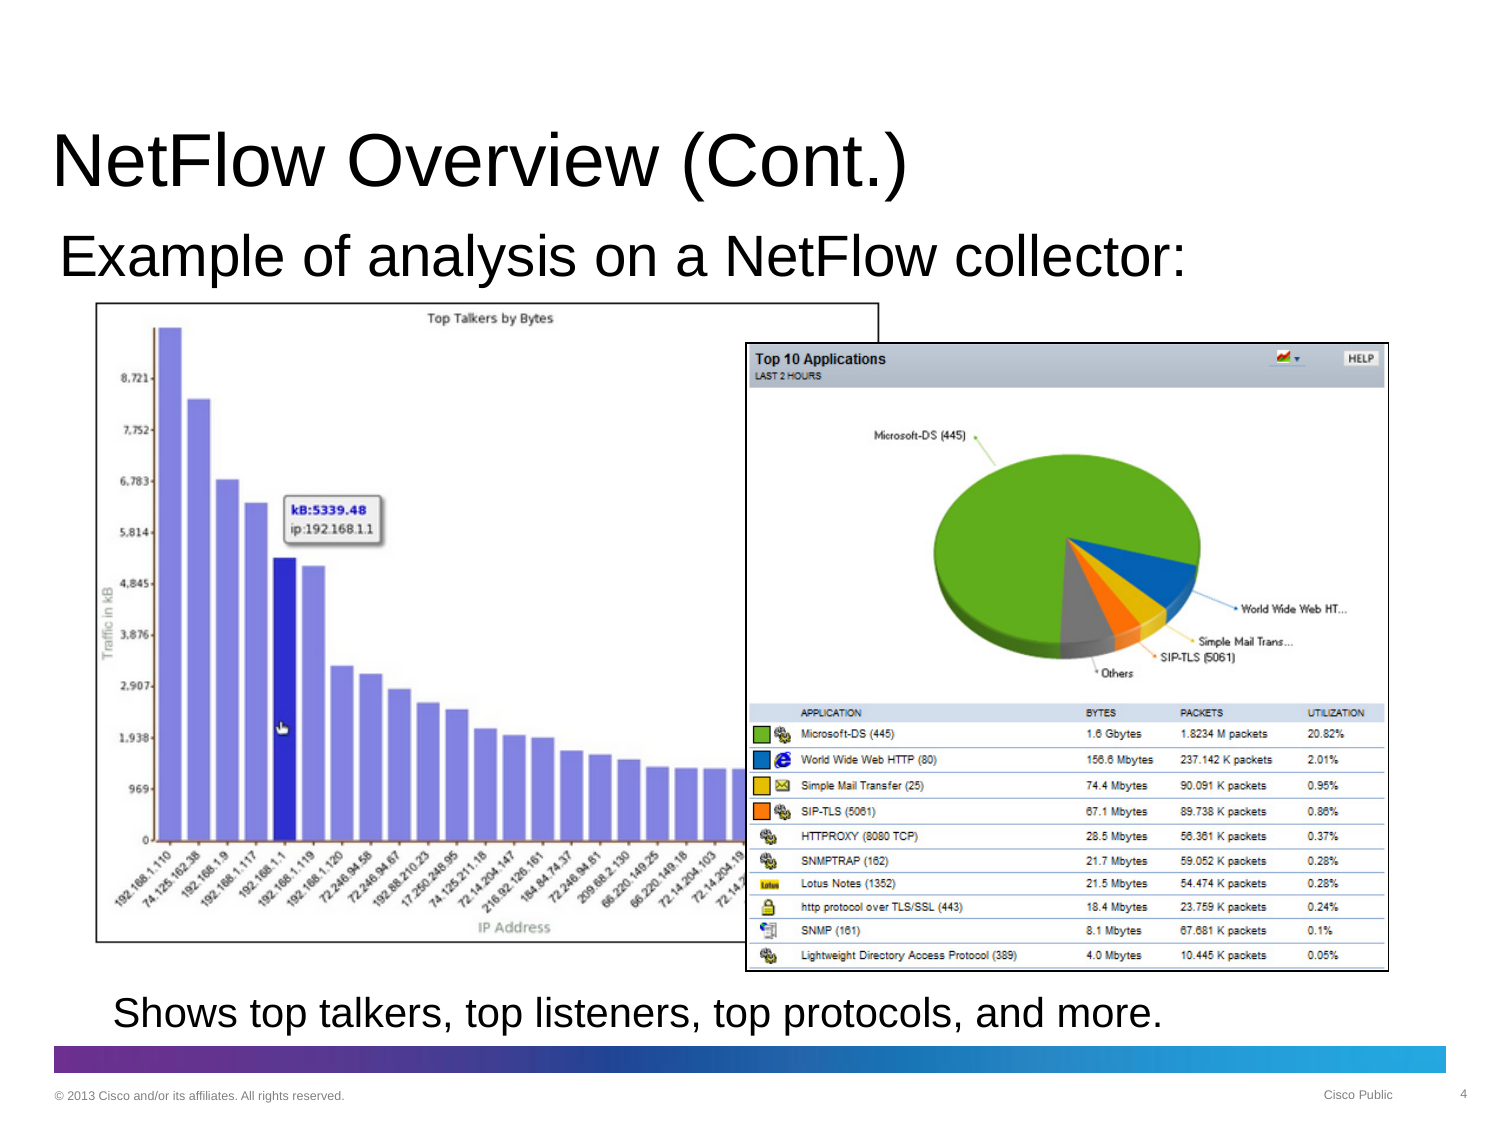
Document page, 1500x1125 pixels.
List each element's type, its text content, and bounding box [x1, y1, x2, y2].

title NetFlow Overview (Cont.) [37, 70, 1447, 209]
text_box Shows top talkers, top listeners, top protocols, and more. [97, 978, 1179, 1044]
picture [88, 295, 1388, 971]
text_box Example of analysis on a NetFlow collector: [44, 210, 1204, 296]
picture [54, 1046, 1446, 1073]
